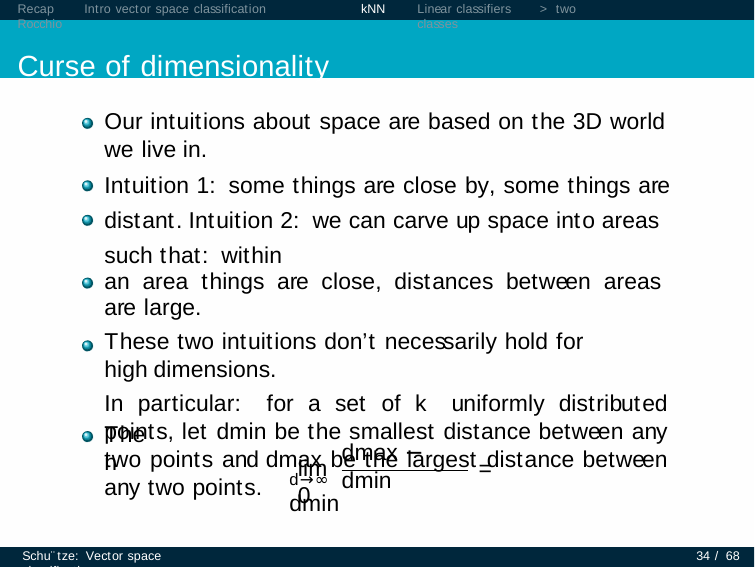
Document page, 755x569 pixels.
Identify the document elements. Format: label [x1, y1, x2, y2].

text_box [82, 278, 94, 289]
text_box [0, 1, 755, 78]
footer [20, 548, 221, 566]
text_box [82, 118, 94, 129]
text_box [287, 437, 514, 500]
text_box [82, 431, 94, 442]
text_box [0, 546, 755, 567]
text_box [415, 1, 617, 19]
text_box [358, 1, 389, 19]
text_box [82, 181, 94, 191]
text_box [82, 215, 94, 226]
text_box [82, 341, 94, 351]
text_box [102, 419, 156, 451]
text_box [102, 105, 699, 417]
